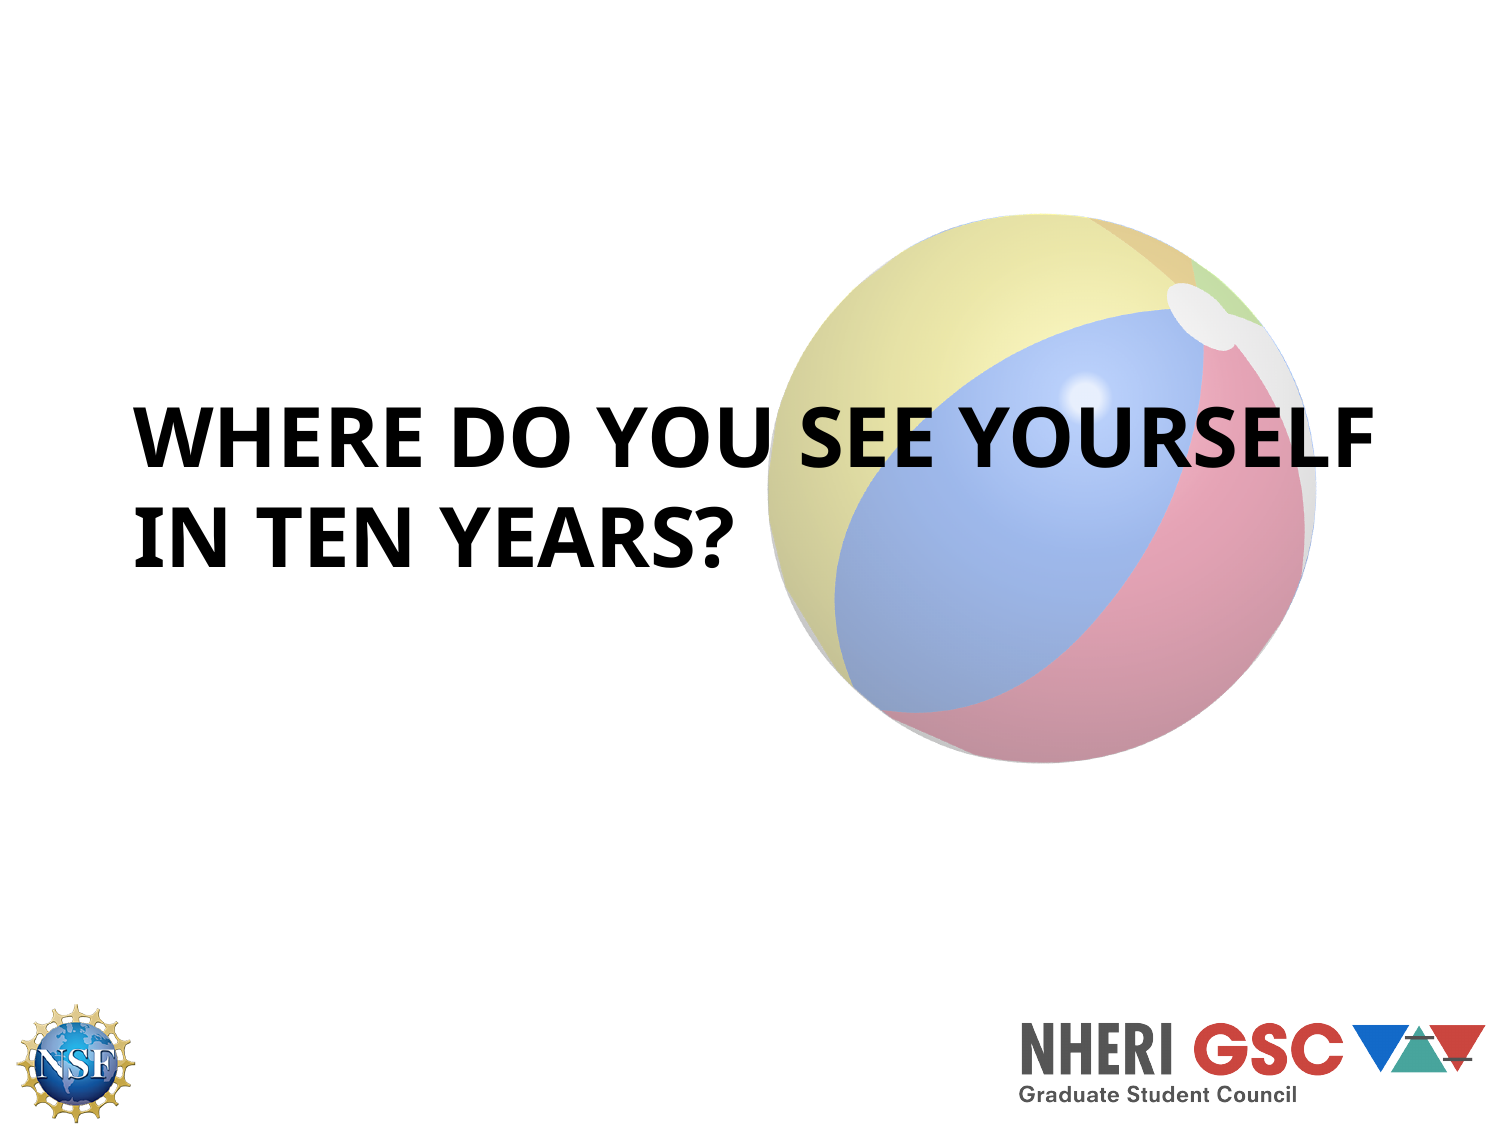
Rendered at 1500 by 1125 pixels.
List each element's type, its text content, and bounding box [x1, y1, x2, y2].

title WHERE DO YOU SEE YOURSELF IN TEN YEARS? [1321, 376, 1394, 600]
picture [15, 1002, 136, 1124]
picture [766, 213, 1317, 764]
title WHERE DO YOU SEE YOURSELF IN TEN YEARS? [118, 376, 761, 600]
picture [1002, 1005, 1498, 1121]
